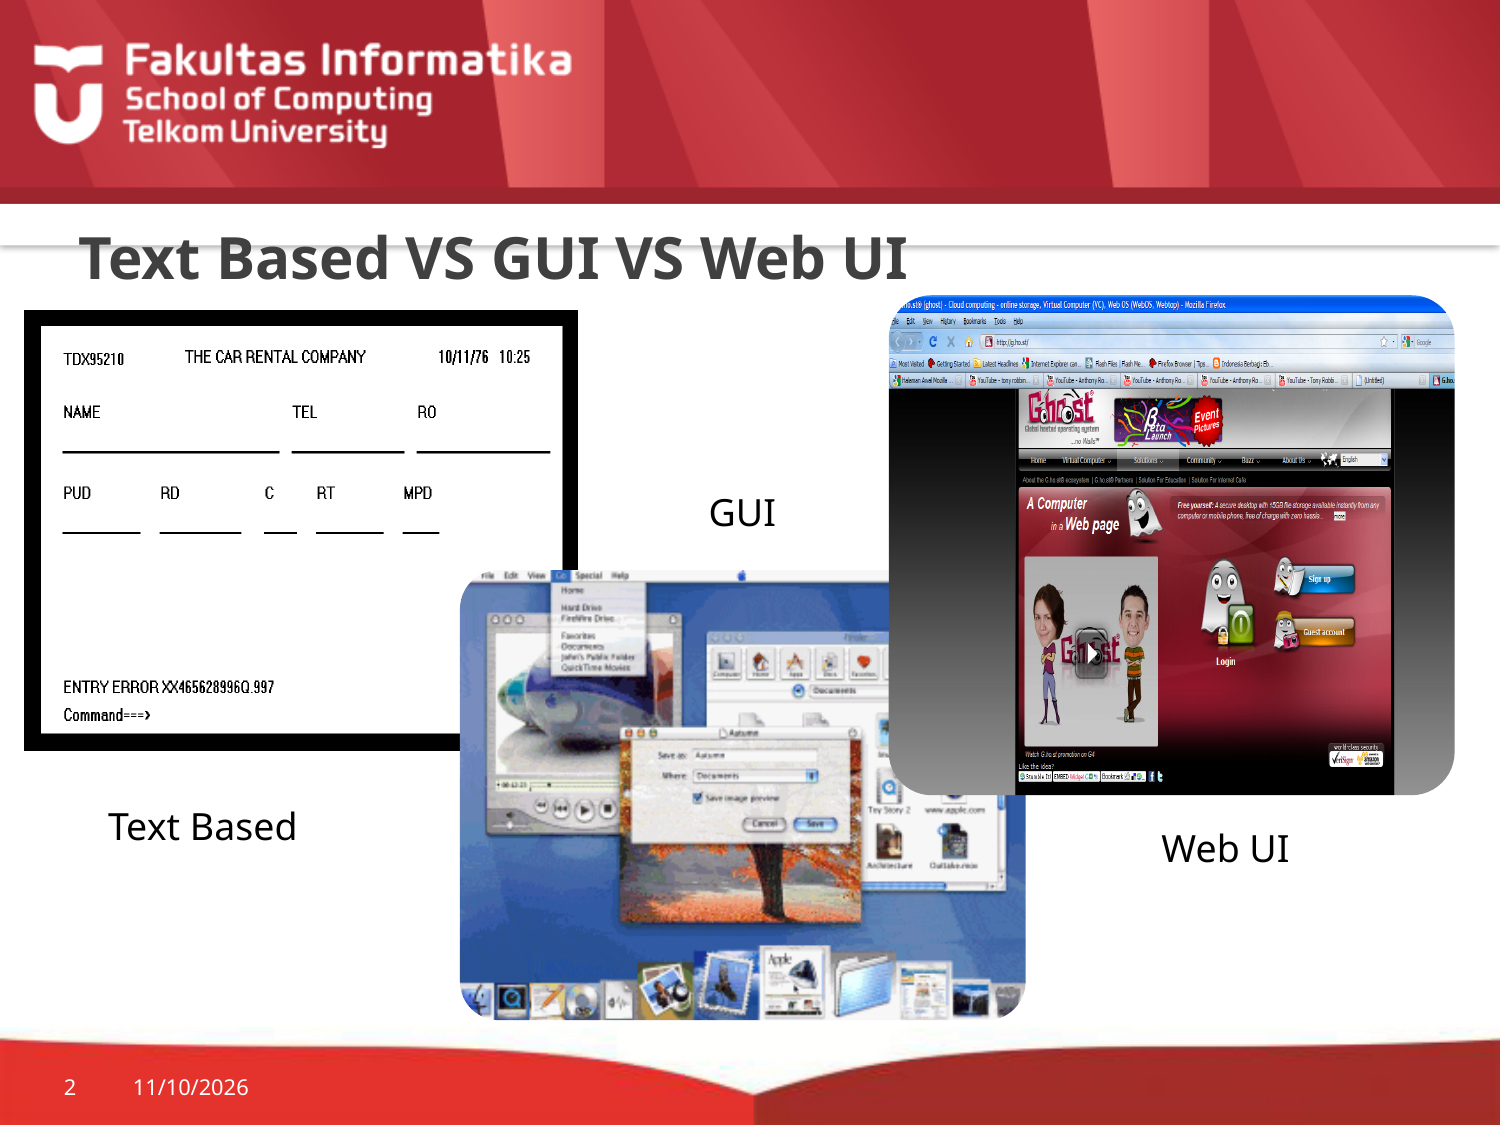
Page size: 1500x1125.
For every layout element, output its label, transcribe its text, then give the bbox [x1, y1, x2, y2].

picture [0, 1024, 1500, 1125]
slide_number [132, 1058, 403, 1119]
text_box Text Based [93, 795, 343, 855]
picture [0, 0, 1500, 203]
picture [38, 294, 1455, 1021]
slide_number 2 [63, 1058, 123, 1119]
text_box GUI [617, 481, 867, 542]
title Text Based VS GUI VS Web UI [63, 203, 1430, 309]
text_box Web UI [1101, 817, 1351, 878]
